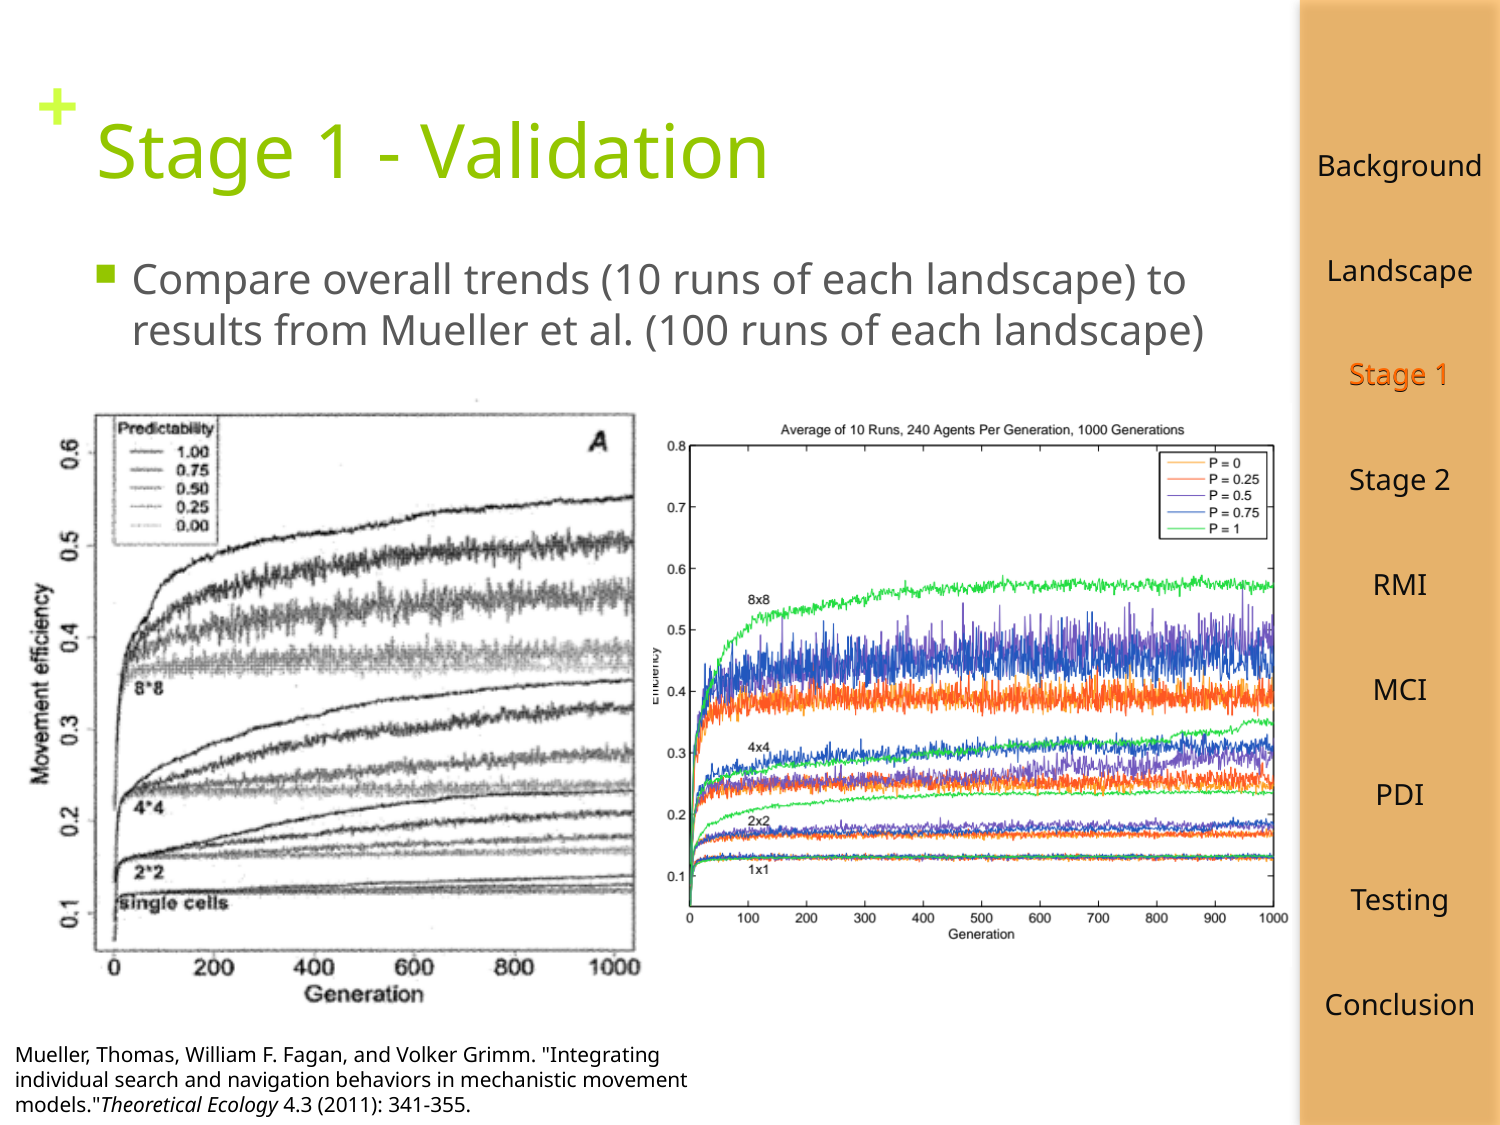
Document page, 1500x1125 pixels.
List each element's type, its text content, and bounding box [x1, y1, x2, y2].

picture [655, 403, 1293, 968]
text_box Mueller, Thomas, William F. Fagan, and Volker Grimm. "Integrating individual search and navigation behaviors in mechanistic movement models."Theoretical Ecology 4.3 (2011): 341-355. [0, 1034, 734, 1124]
list Compare overall trends (10 runs of each landscape) to results from Mueller et al. (100 runs of each landscape) [79, 245, 1281, 400]
picture [16, 397, 653, 1012]
text_box Stage 1 [1293, 347, 1500, 398]
title Stage 1 - Validation [81, 96, 1284, 280]
